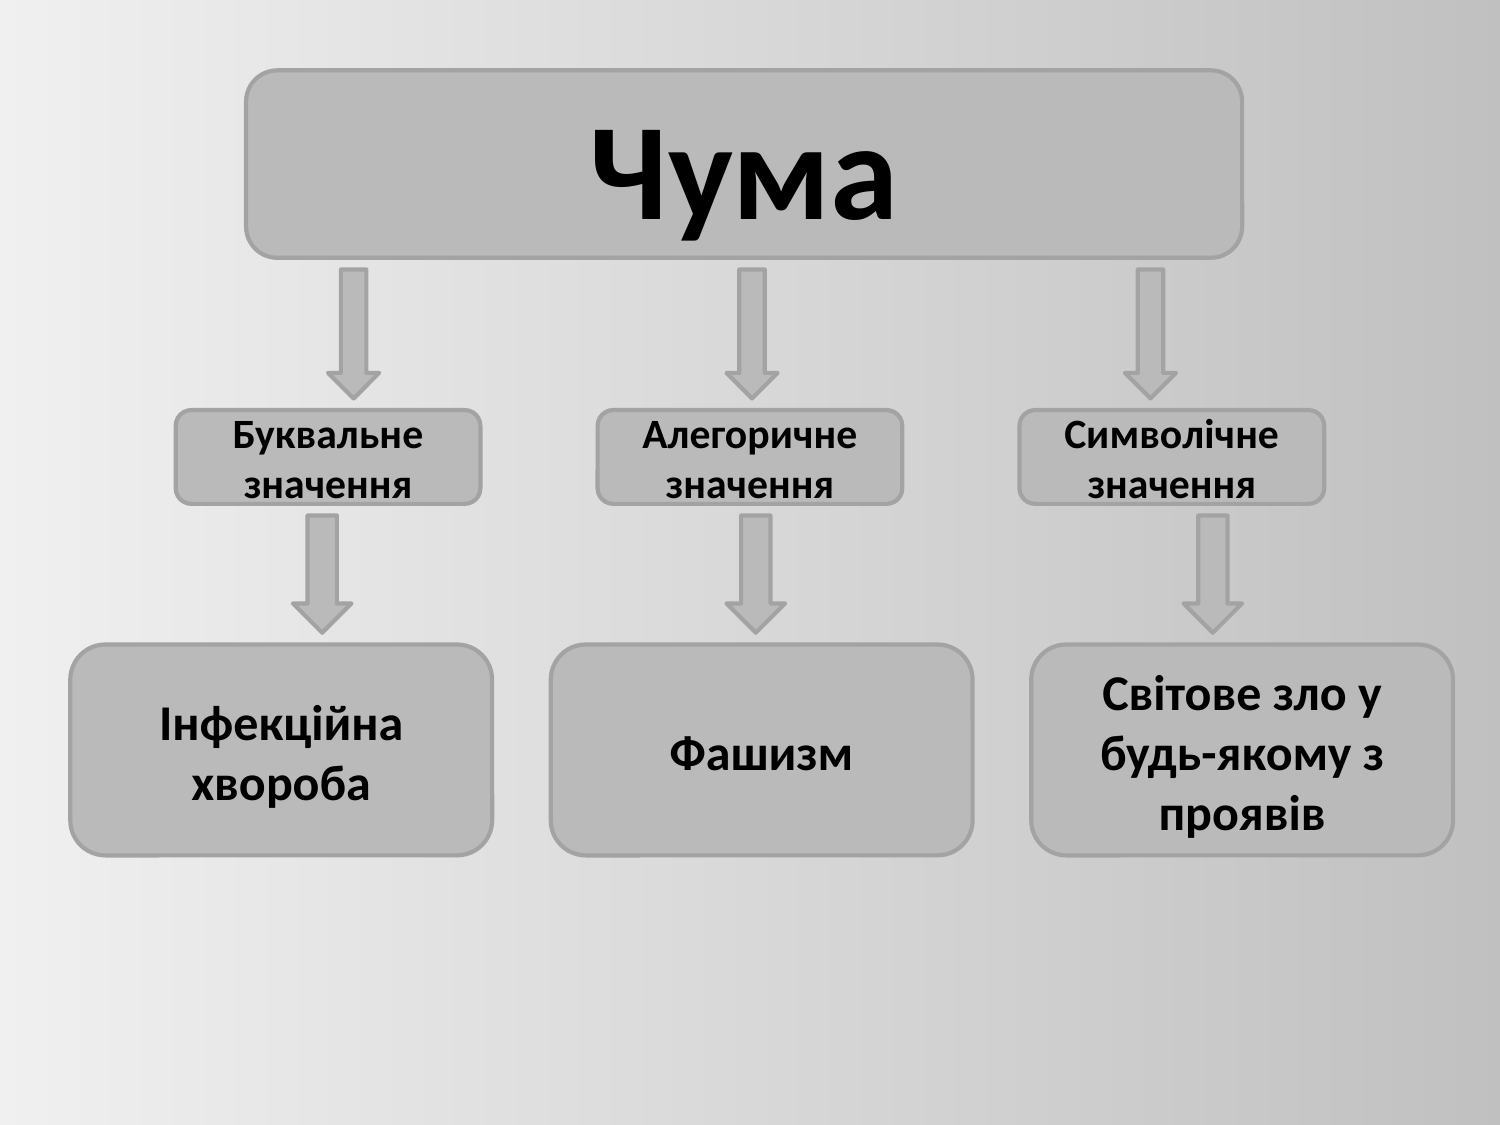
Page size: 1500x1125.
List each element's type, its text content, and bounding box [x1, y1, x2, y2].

text_box Інфекційна хвороба [68, 642, 495, 858]
text_box [1181, 513, 1245, 635]
text_box [1123, 267, 1178, 401]
text_box [724, 267, 780, 401]
text_box Фашизм [548, 642, 975, 858]
text_box [326, 267, 382, 401]
text_box Буквальне значення [173, 407, 483, 506]
text_box [290, 513, 354, 635]
text_box Чума [243, 68, 1245, 260]
text_box Алегоричне значення [595, 407, 905, 506]
text_box [724, 513, 788, 635]
text_box Символічне значення [1017, 407, 1327, 506]
text_box Світове зло у будь-якому з проявів [1029, 642, 1456, 858]
